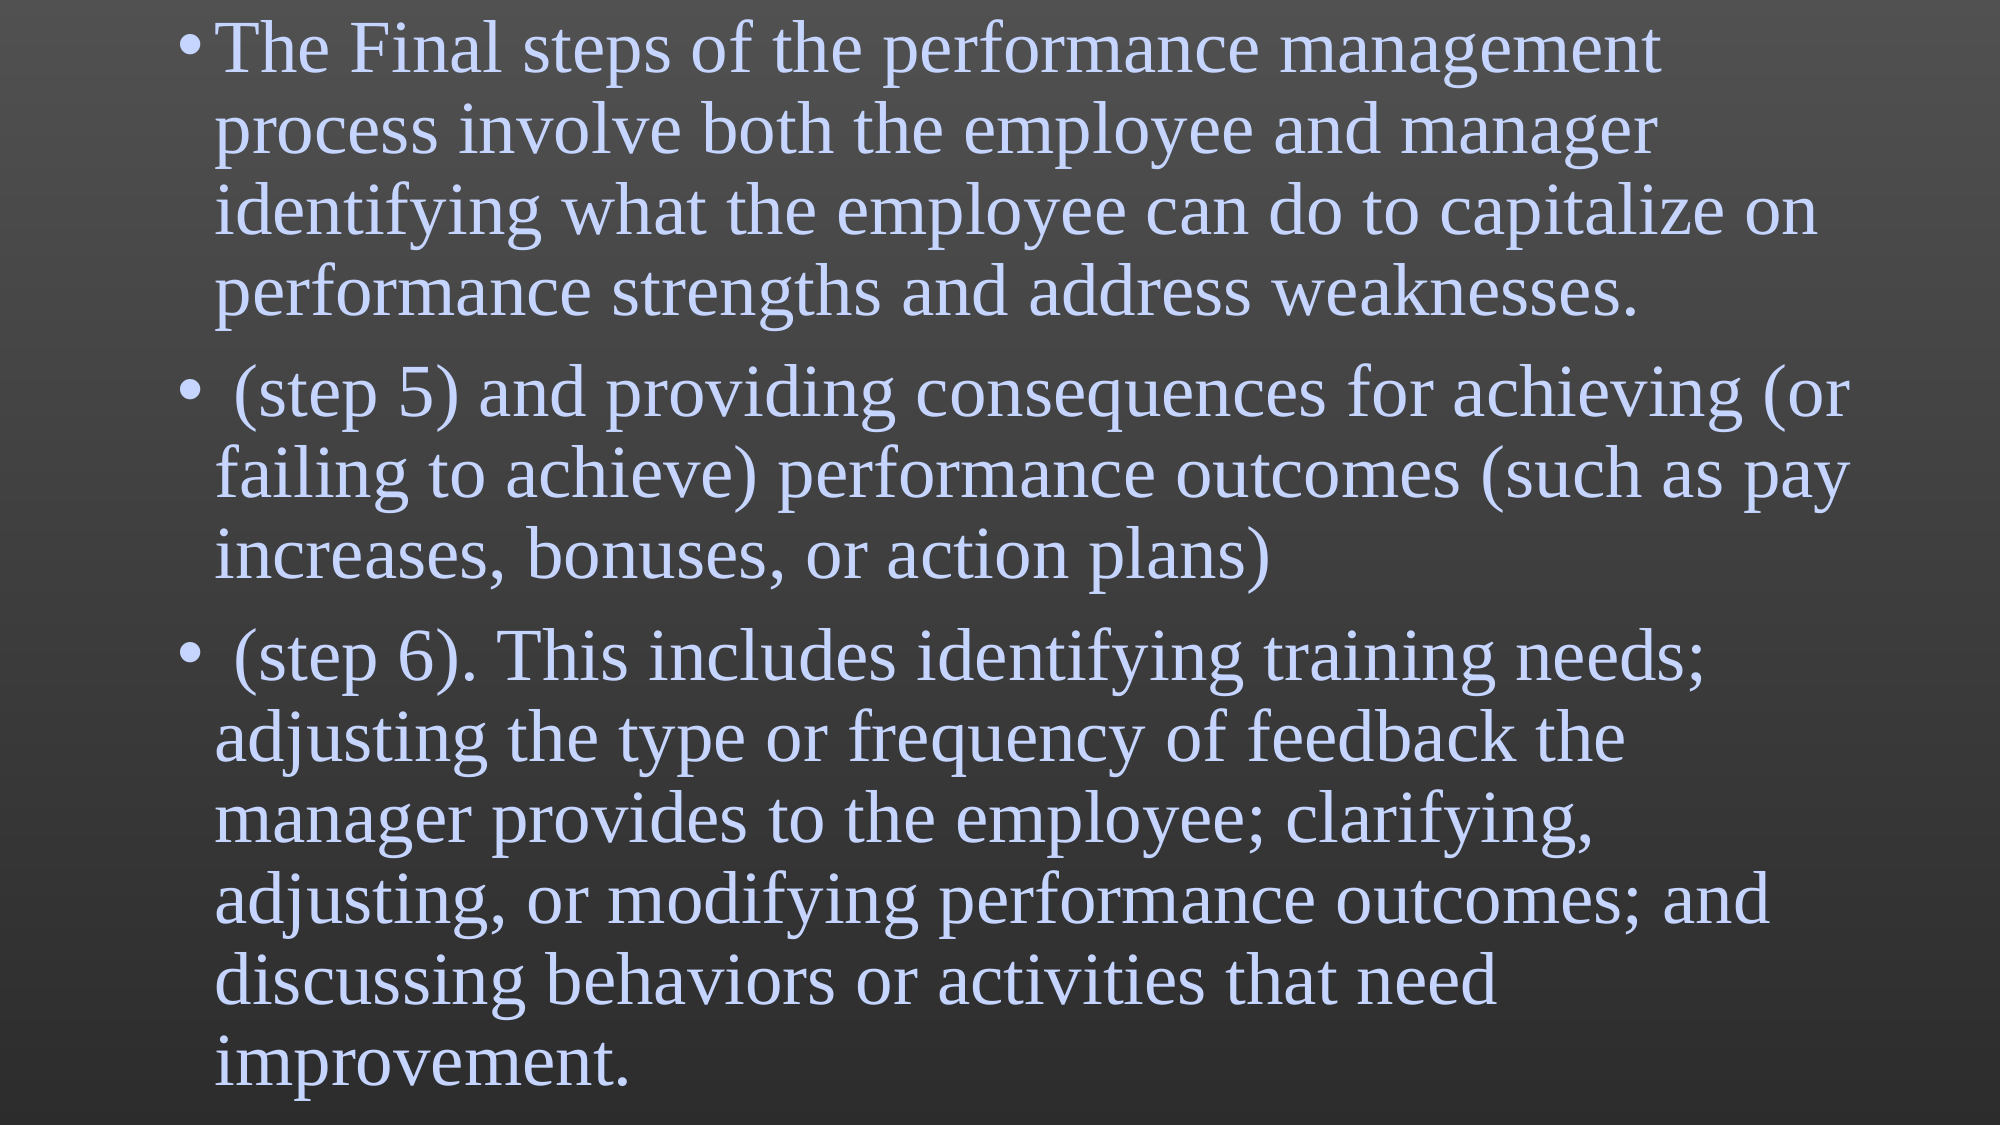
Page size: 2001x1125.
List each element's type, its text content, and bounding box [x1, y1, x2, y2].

list The Final steps of the performance management process involve both the employee and manager identifying what the employee can do to capitalize on performance strengths and address weaknesses. (step 5) and providing consequences for achieving (or failing to achieve) performance outcomes (such as pay increases, bonuses, or action plans) (step 6). This includes identifying training needs; adjusting the type or frequency of feedback the manager provides to the employee; clarifying, adjusting, or modifying performance outcomes; and discussing behaviors or activities that need improvement. [162, 0, 1887, 714]
